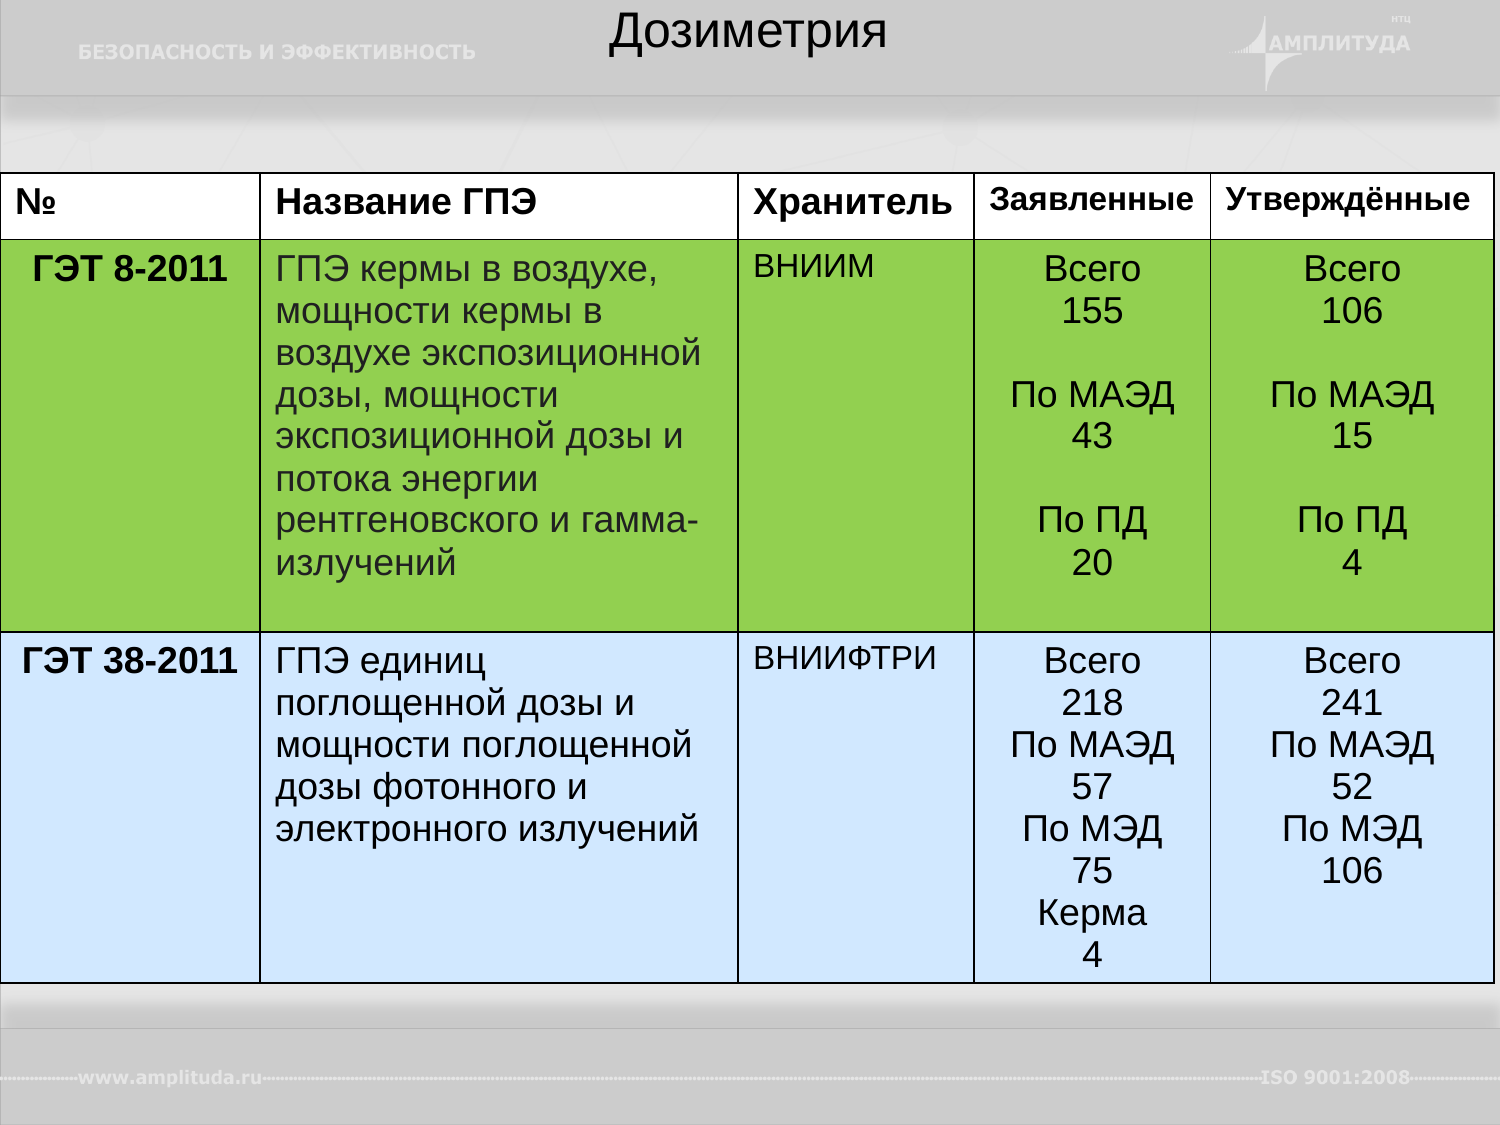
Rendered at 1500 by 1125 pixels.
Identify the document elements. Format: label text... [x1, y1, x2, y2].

table_header Заявленные [975, 174, 1210, 239]
table_header Название ГПЭ [261, 174, 737, 239]
table_cell ВНИИФТРИ [739, 633, 973, 982]
table_cell ГПЭ кермы в воздухе, мощности кермы в воздухе экспозиционной дозы, мощности экспозиционной дозы и потока энергии рентгеновского и гамма- излучений [261, 240, 737, 631]
table_cell ВНИИМ [739, 240, 973, 631]
table_cell Всего 241 По МАЭД 52 По МЭД 106 [1211, 633, 1493, 982]
title Дозиметрия [73, 0, 1425, 55]
table_cell ГЭТ 38-2011 [1, 633, 259, 982]
table_cell ГПЭ единиц поглощенной дозы и мощности поглощенной дозы фотонного и электронного излучений [261, 633, 737, 982]
table_header № [1, 174, 259, 239]
table_header Хранитель [739, 174, 973, 239]
table_cell Всего 218 По МАЭД 57 По МЭД 75 Керма 4 [975, 633, 1210, 982]
table_cell Всего 106 По МАЭД 15 По ПД 4 [1211, 240, 1493, 631]
table_cell Всего 155 По МАЭД 43 По ПД 20 [975, 240, 1210, 631]
table_cell ГЭТ 8-2011 [1, 240, 259, 631]
table_header Утверждённые [1211, 174, 1493, 239]
